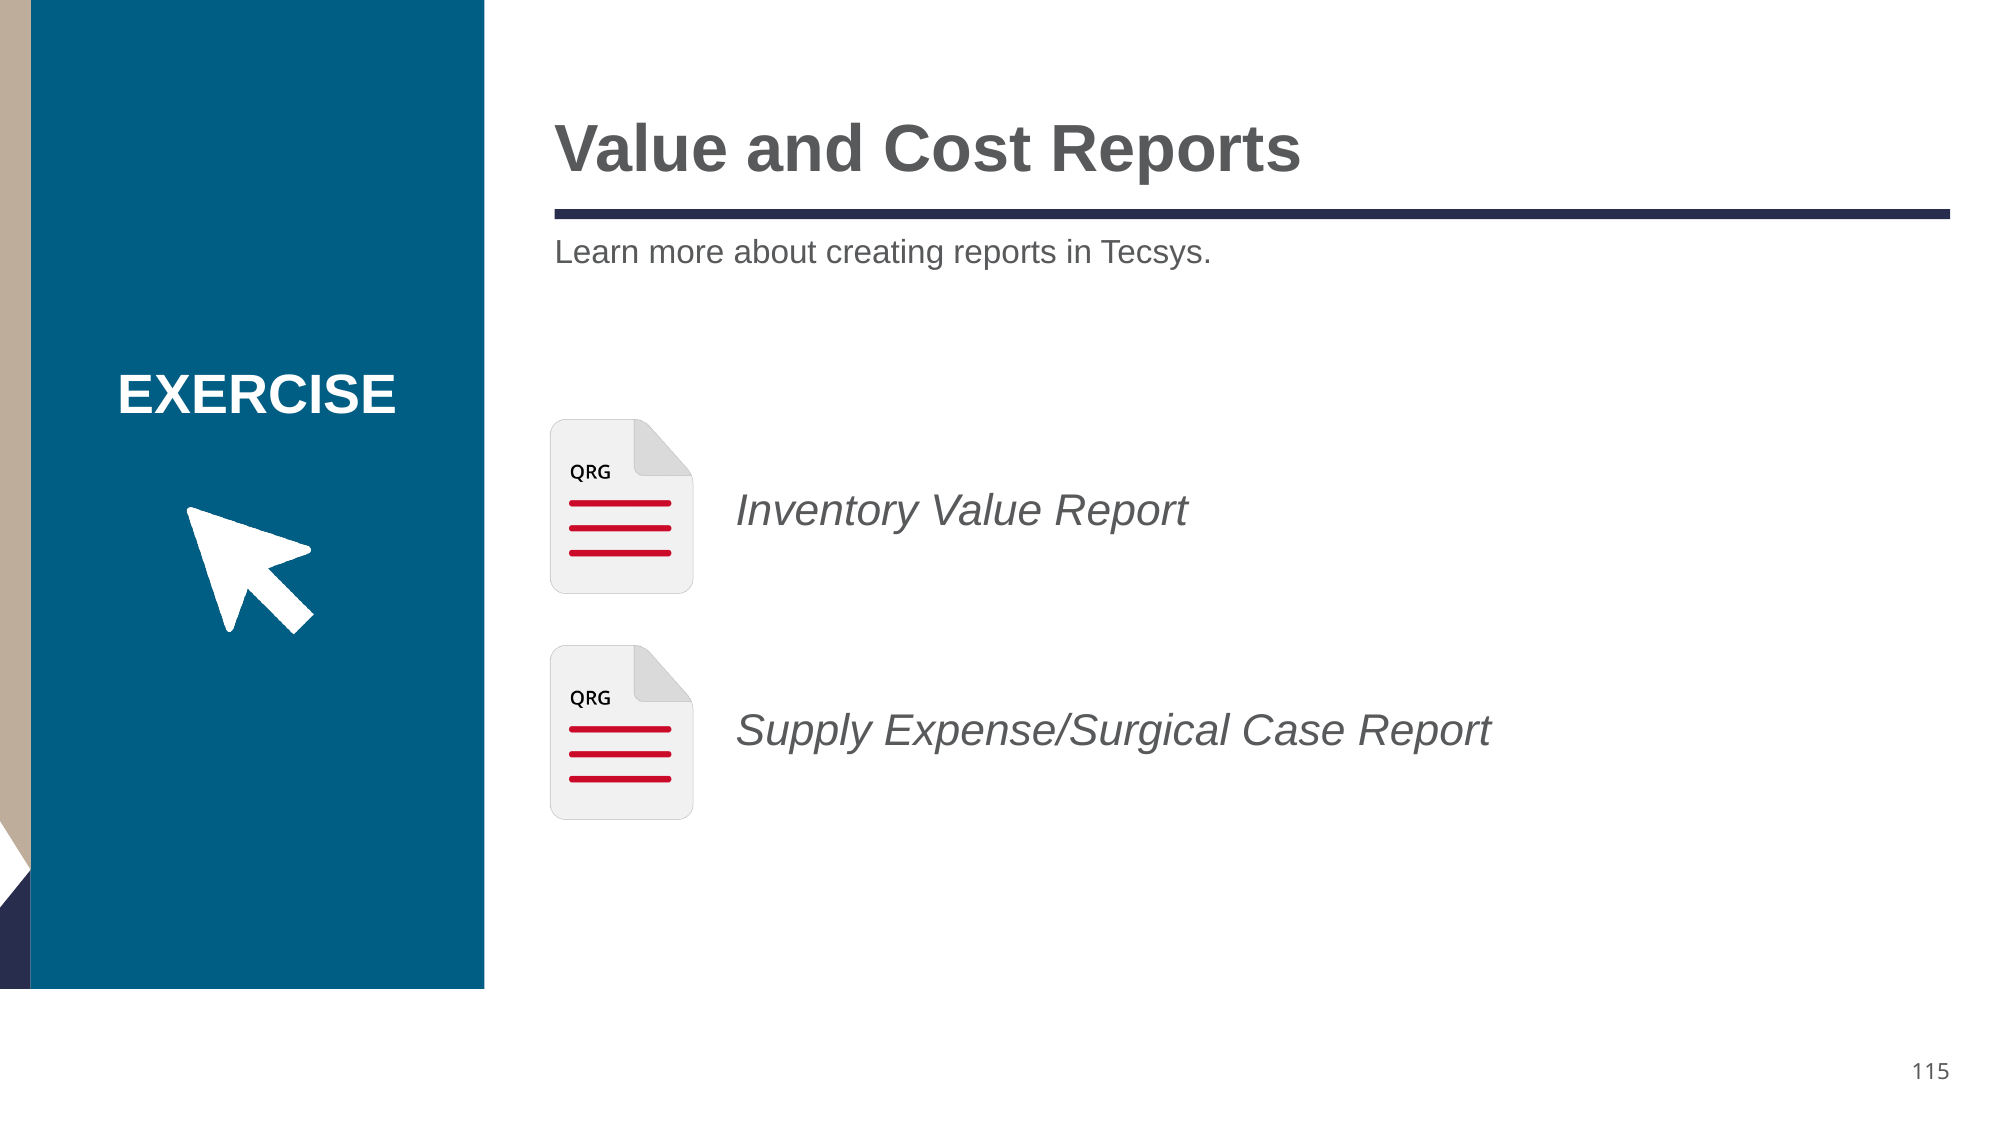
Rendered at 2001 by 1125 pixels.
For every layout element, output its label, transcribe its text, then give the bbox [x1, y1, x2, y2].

list Inventory Value Report [735, 473, 1950, 563]
slide_number 115 [1875, 1038, 1950, 1108]
picture [528, 642, 708, 822]
picture [528, 416, 708, 596]
title Value and Cost Reports [554, 56, 1950, 193]
list Learn more about creating reports in Tecsys. [554, 235, 1950, 311]
list Supply Expense/Surgical Case Report [735, 693, 1950, 783]
picture [187, 508, 312, 633]
